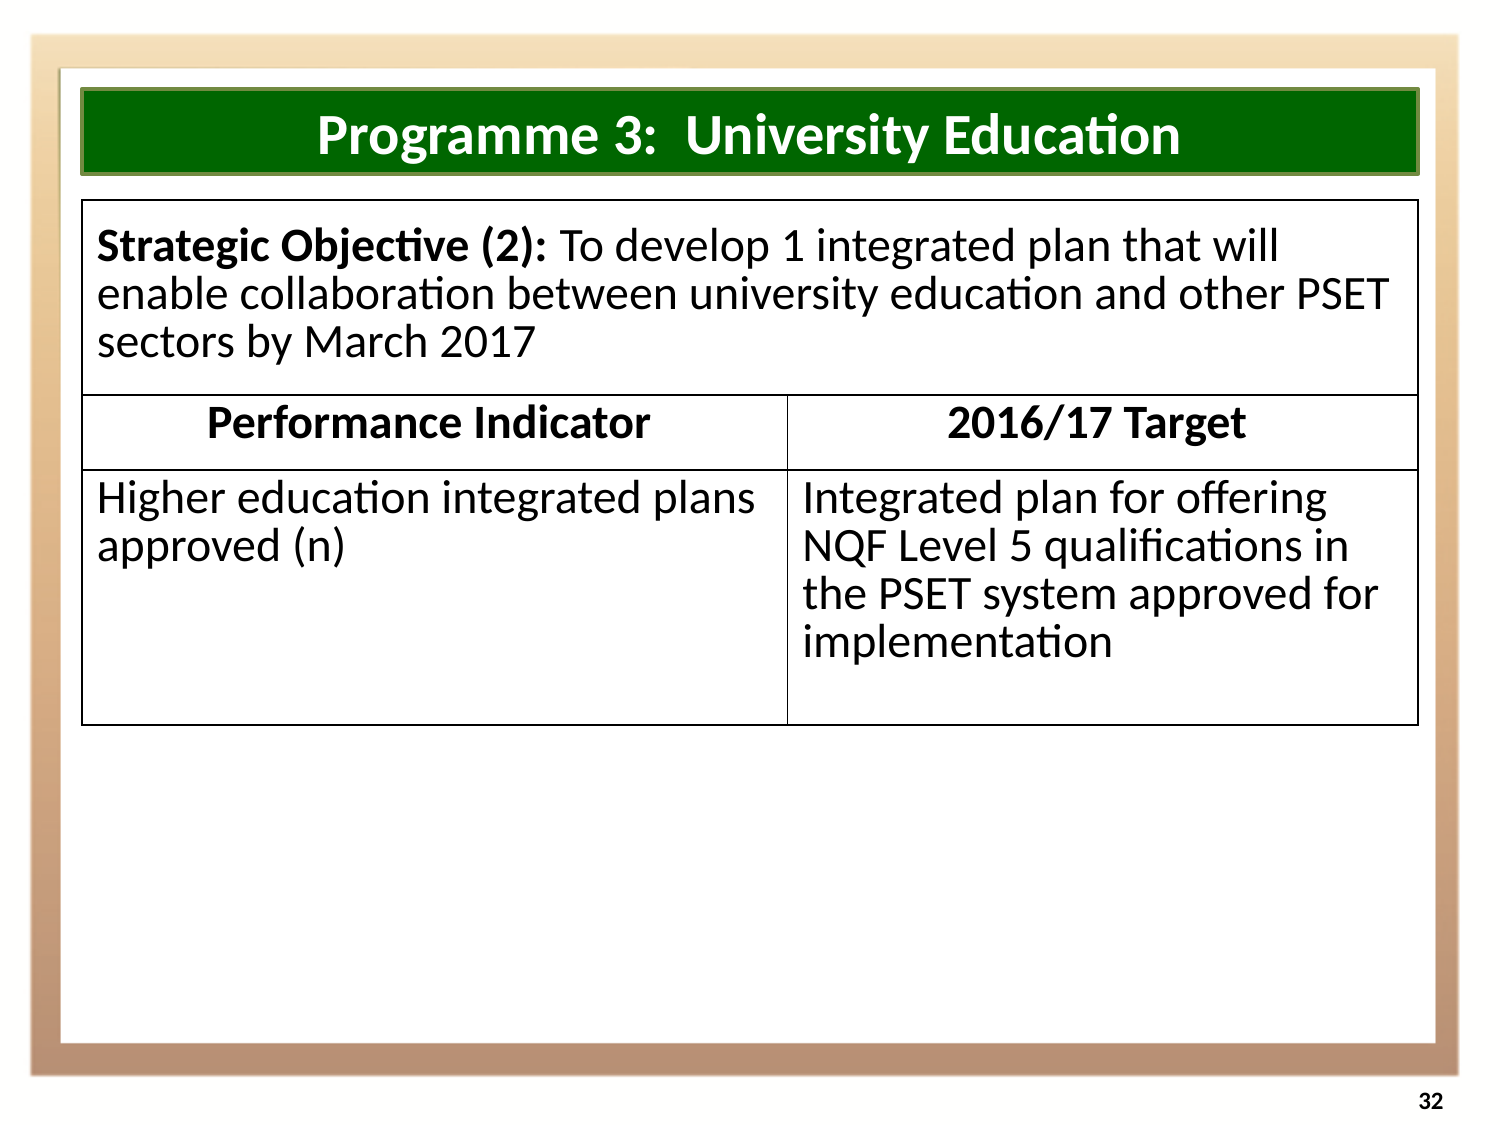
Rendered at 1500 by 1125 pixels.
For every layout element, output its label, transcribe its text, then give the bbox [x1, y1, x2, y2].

slide_number 32 [1108, 1069, 1459, 1125]
table_cell 2016/17 Target [788, 396, 1417, 469]
text_box Programme 3: University Education [80, 87, 1420, 176]
picture [0, 0, 1500, 1125]
table_cell Higher education integrated plans approved (n) [83, 471, 787, 724]
table_cell Integrated plan for offering NQF Level 5 qualifications in the PSET system approved for implementation [788, 471, 1417, 724]
table_cell Performance Indicator [83, 396, 787, 469]
table_header Strategic Objective (2): To develop 1 integrated plan that will enable collaboration between university education and other PSET sectors by March 2017 [83, 201, 1417, 394]
